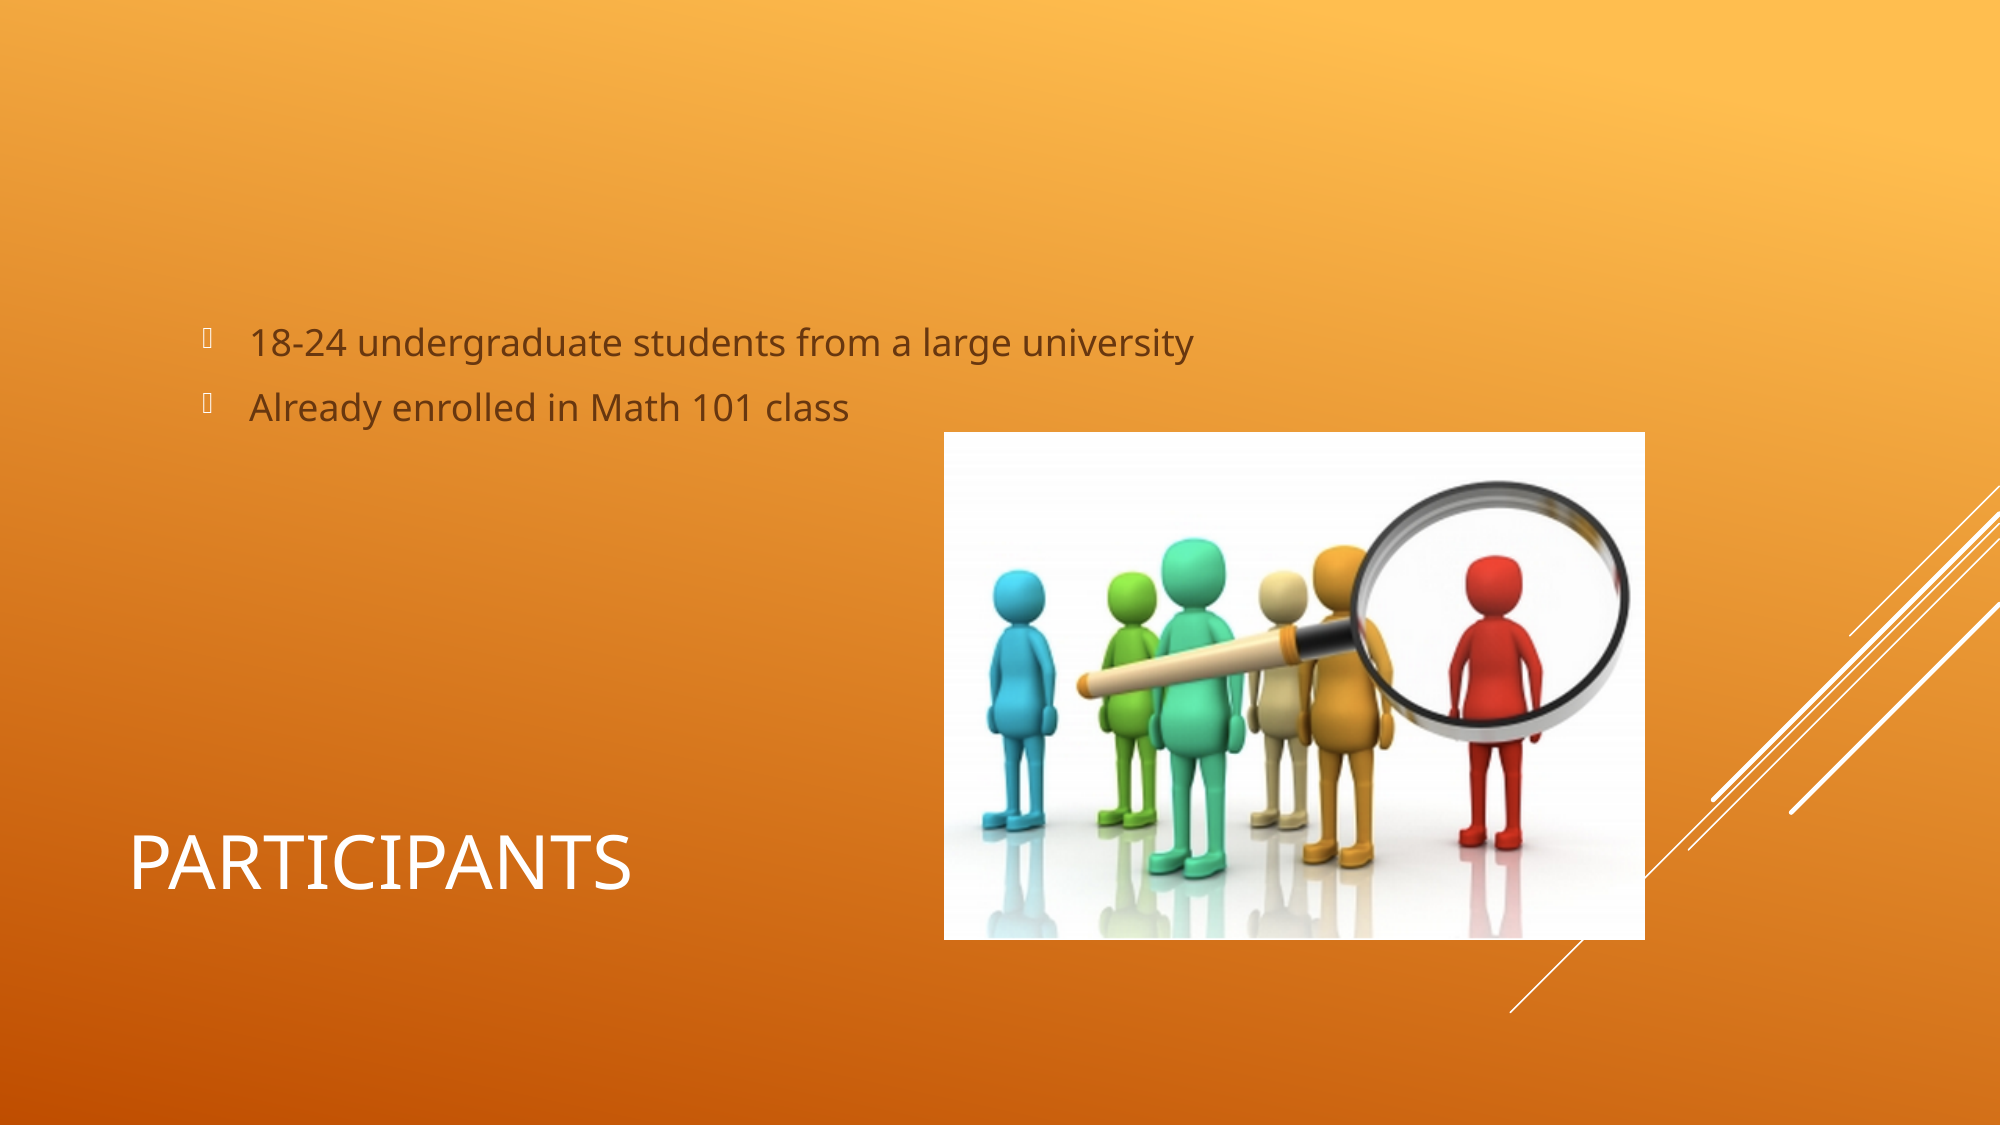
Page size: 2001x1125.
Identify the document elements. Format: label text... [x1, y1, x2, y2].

title participants [112, 736, 1513, 984]
list 18-24 undergraduate students from a large university Already enrolled in Math 101 class [112, 112, 1513, 706]
picture [944, 432, 1645, 941]
